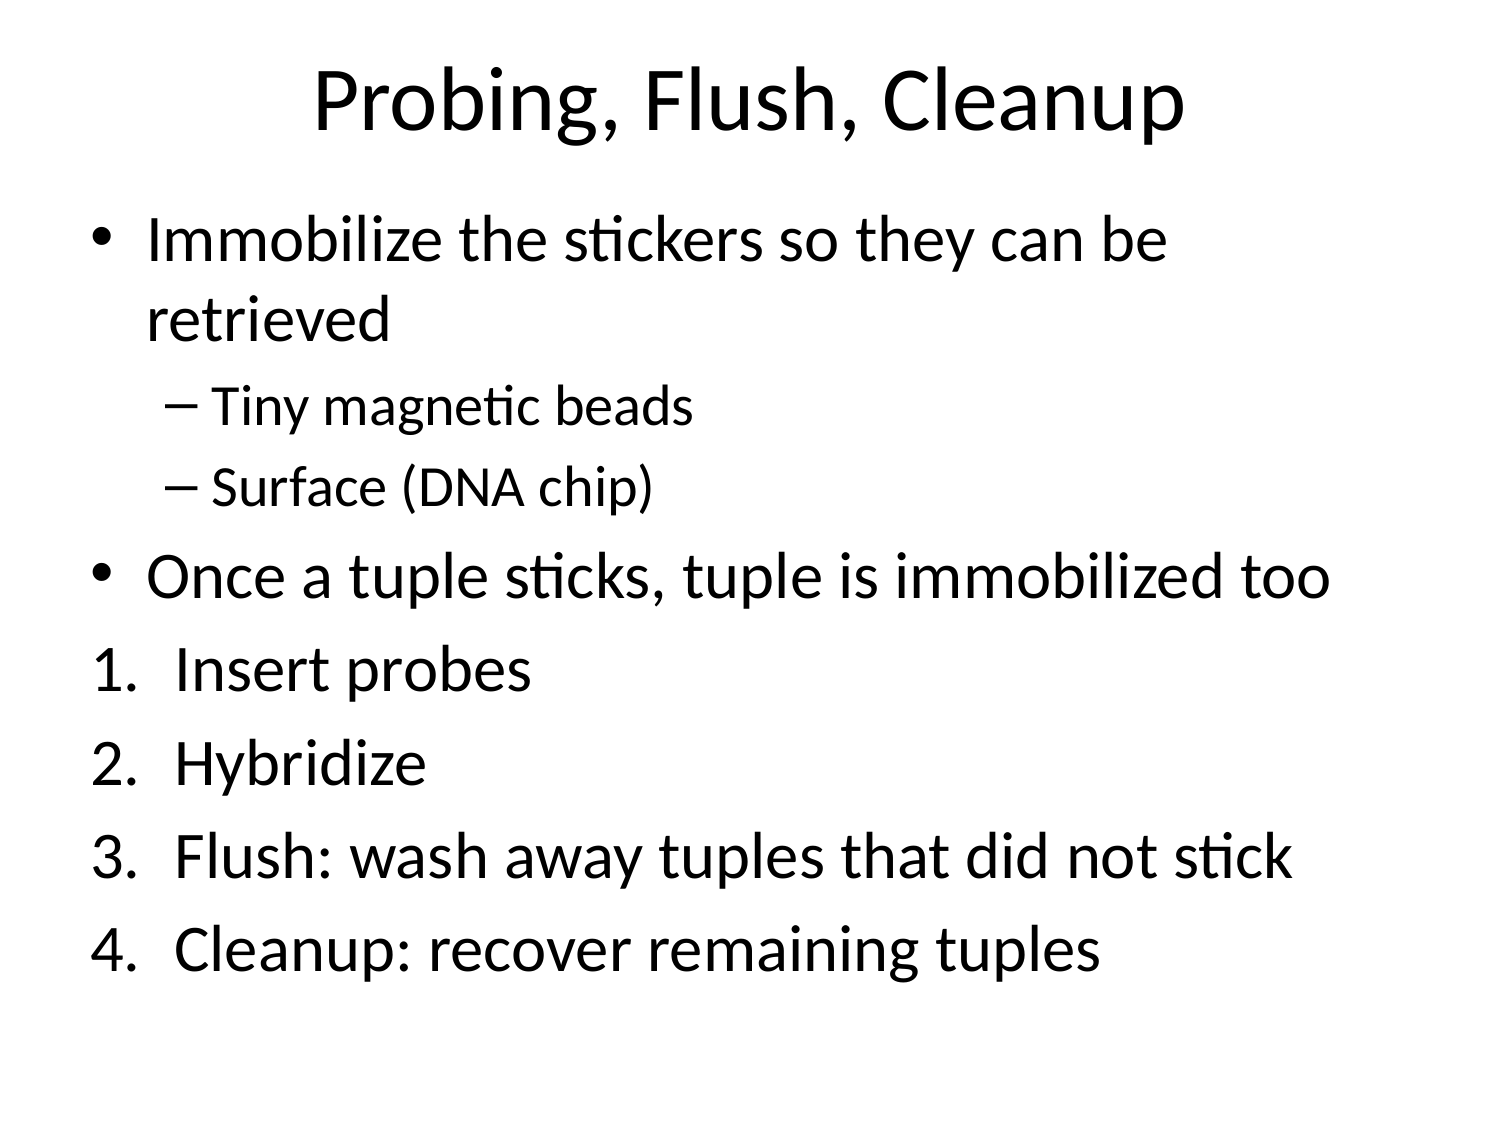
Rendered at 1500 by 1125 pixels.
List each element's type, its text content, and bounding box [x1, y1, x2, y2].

title Probing, Flush, Cleanup [75, 0, 1425, 187]
list Immobilize the stickers so they can be retrieved Tiny magnetic beads Surface (DNA chip) Once a tuple sticks, tuple is immobilized too Insert probes Hybridize Flush: wash away tuples that did not stick Cleanup: recover remaining tuples [75, 187, 1425, 1012]
